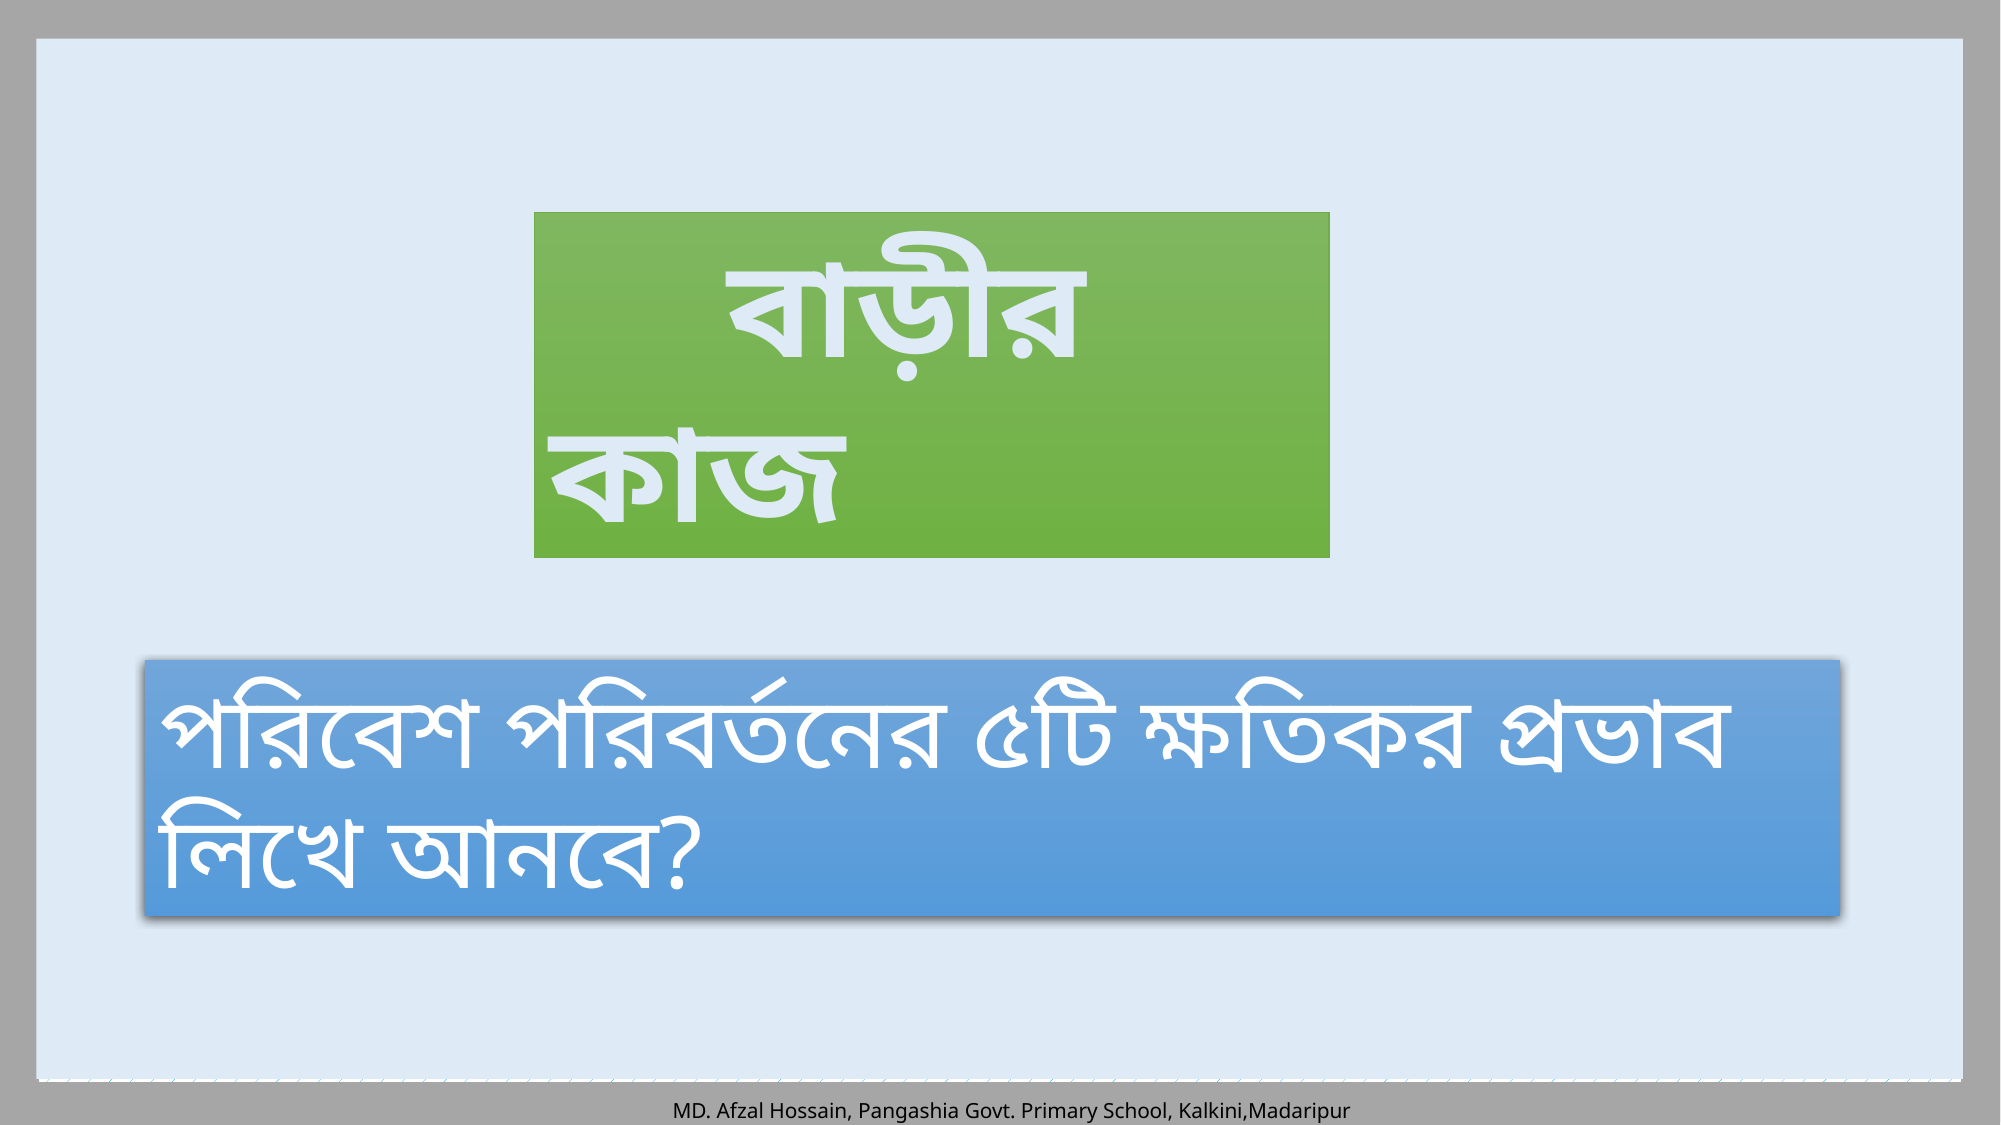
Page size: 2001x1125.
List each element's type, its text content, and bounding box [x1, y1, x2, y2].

text_box পরিবেশ পরিবর্তনের ৫টি ক্ষতিকর প্রভাব লিখে আনবে? [144, 660, 1840, 916]
text_box MD. Afzal Hossain, Pangashia Govt. Primary School, Kalkini,Madaripur [657, 1090, 1438, 1125]
text_box বাড়ীর কাজ [534, 212, 1330, 558]
